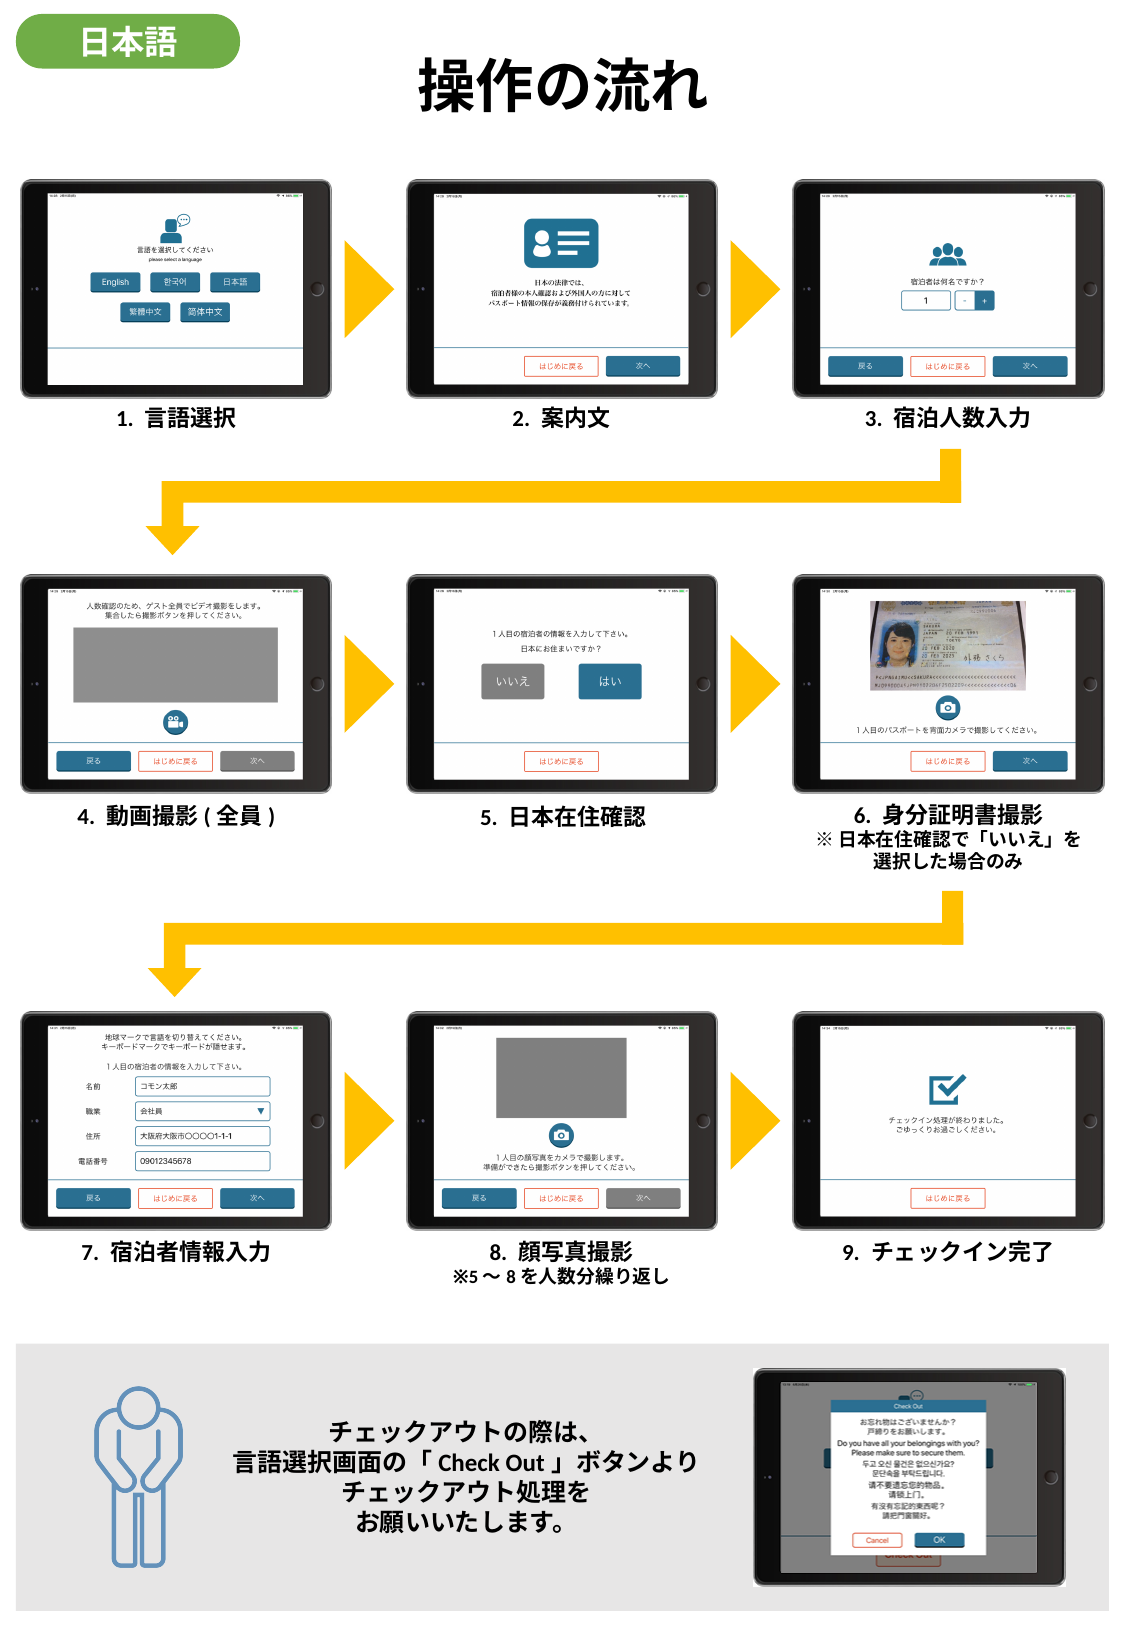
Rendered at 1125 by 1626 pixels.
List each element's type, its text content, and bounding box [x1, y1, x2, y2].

text_box [729, 1069, 782, 1173]
text_box 4. 動画撮影(全員) [62, 794, 291, 837]
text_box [147, 890, 964, 998]
text_box 3. 宿泊人数入力 [850, 399, 1047, 439]
text_box 2. 案内文 [497, 399, 626, 439]
text_box 7. 宿泊者情報入力 [66, 1231, 287, 1272]
text_box [729, 237, 782, 341]
text_box [343, 632, 396, 736]
picture [20, 179, 332, 399]
text_box 操作の流れ [402, 41, 724, 127]
picture [792, 1011, 1105, 1231]
text_box [343, 1069, 396, 1173]
text_box チェックアウトの際は、 言語選択画面の「Check Out」ボタンより チェックアウト処理を お願いいたします。 [211, 1409, 721, 1544]
text_box [15, 1343, 1110, 1612]
text_box 6. 身分証明書撮影 ※日本在住確認で「いいえ」を 選択した場合のみ [800, 794, 1097, 880]
text_box 1. 言語選択 [101, 399, 252, 439]
text_box 8. 顔写真撮影 ※5～8を人数分繰り返し [438, 1231, 685, 1295]
picture [20, 574, 332, 794]
text_box [729, 632, 782, 736]
picture [94, 1386, 183, 1568]
picture [792, 179, 1105, 399]
picture [20, 1011, 332, 1231]
picture [406, 574, 718, 794]
picture [406, 1011, 718, 1231]
picture [792, 574, 1105, 794]
text_box [343, 237, 396, 341]
picture [753, 1368, 1066, 1587]
picture [406, 179, 718, 399]
text_box 9. チェックイン完了 [827, 1231, 1070, 1272]
text_box 5. 日本在住確認 [465, 794, 662, 837]
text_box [145, 449, 962, 556]
text_box 日本語 [14, 12, 242, 70]
